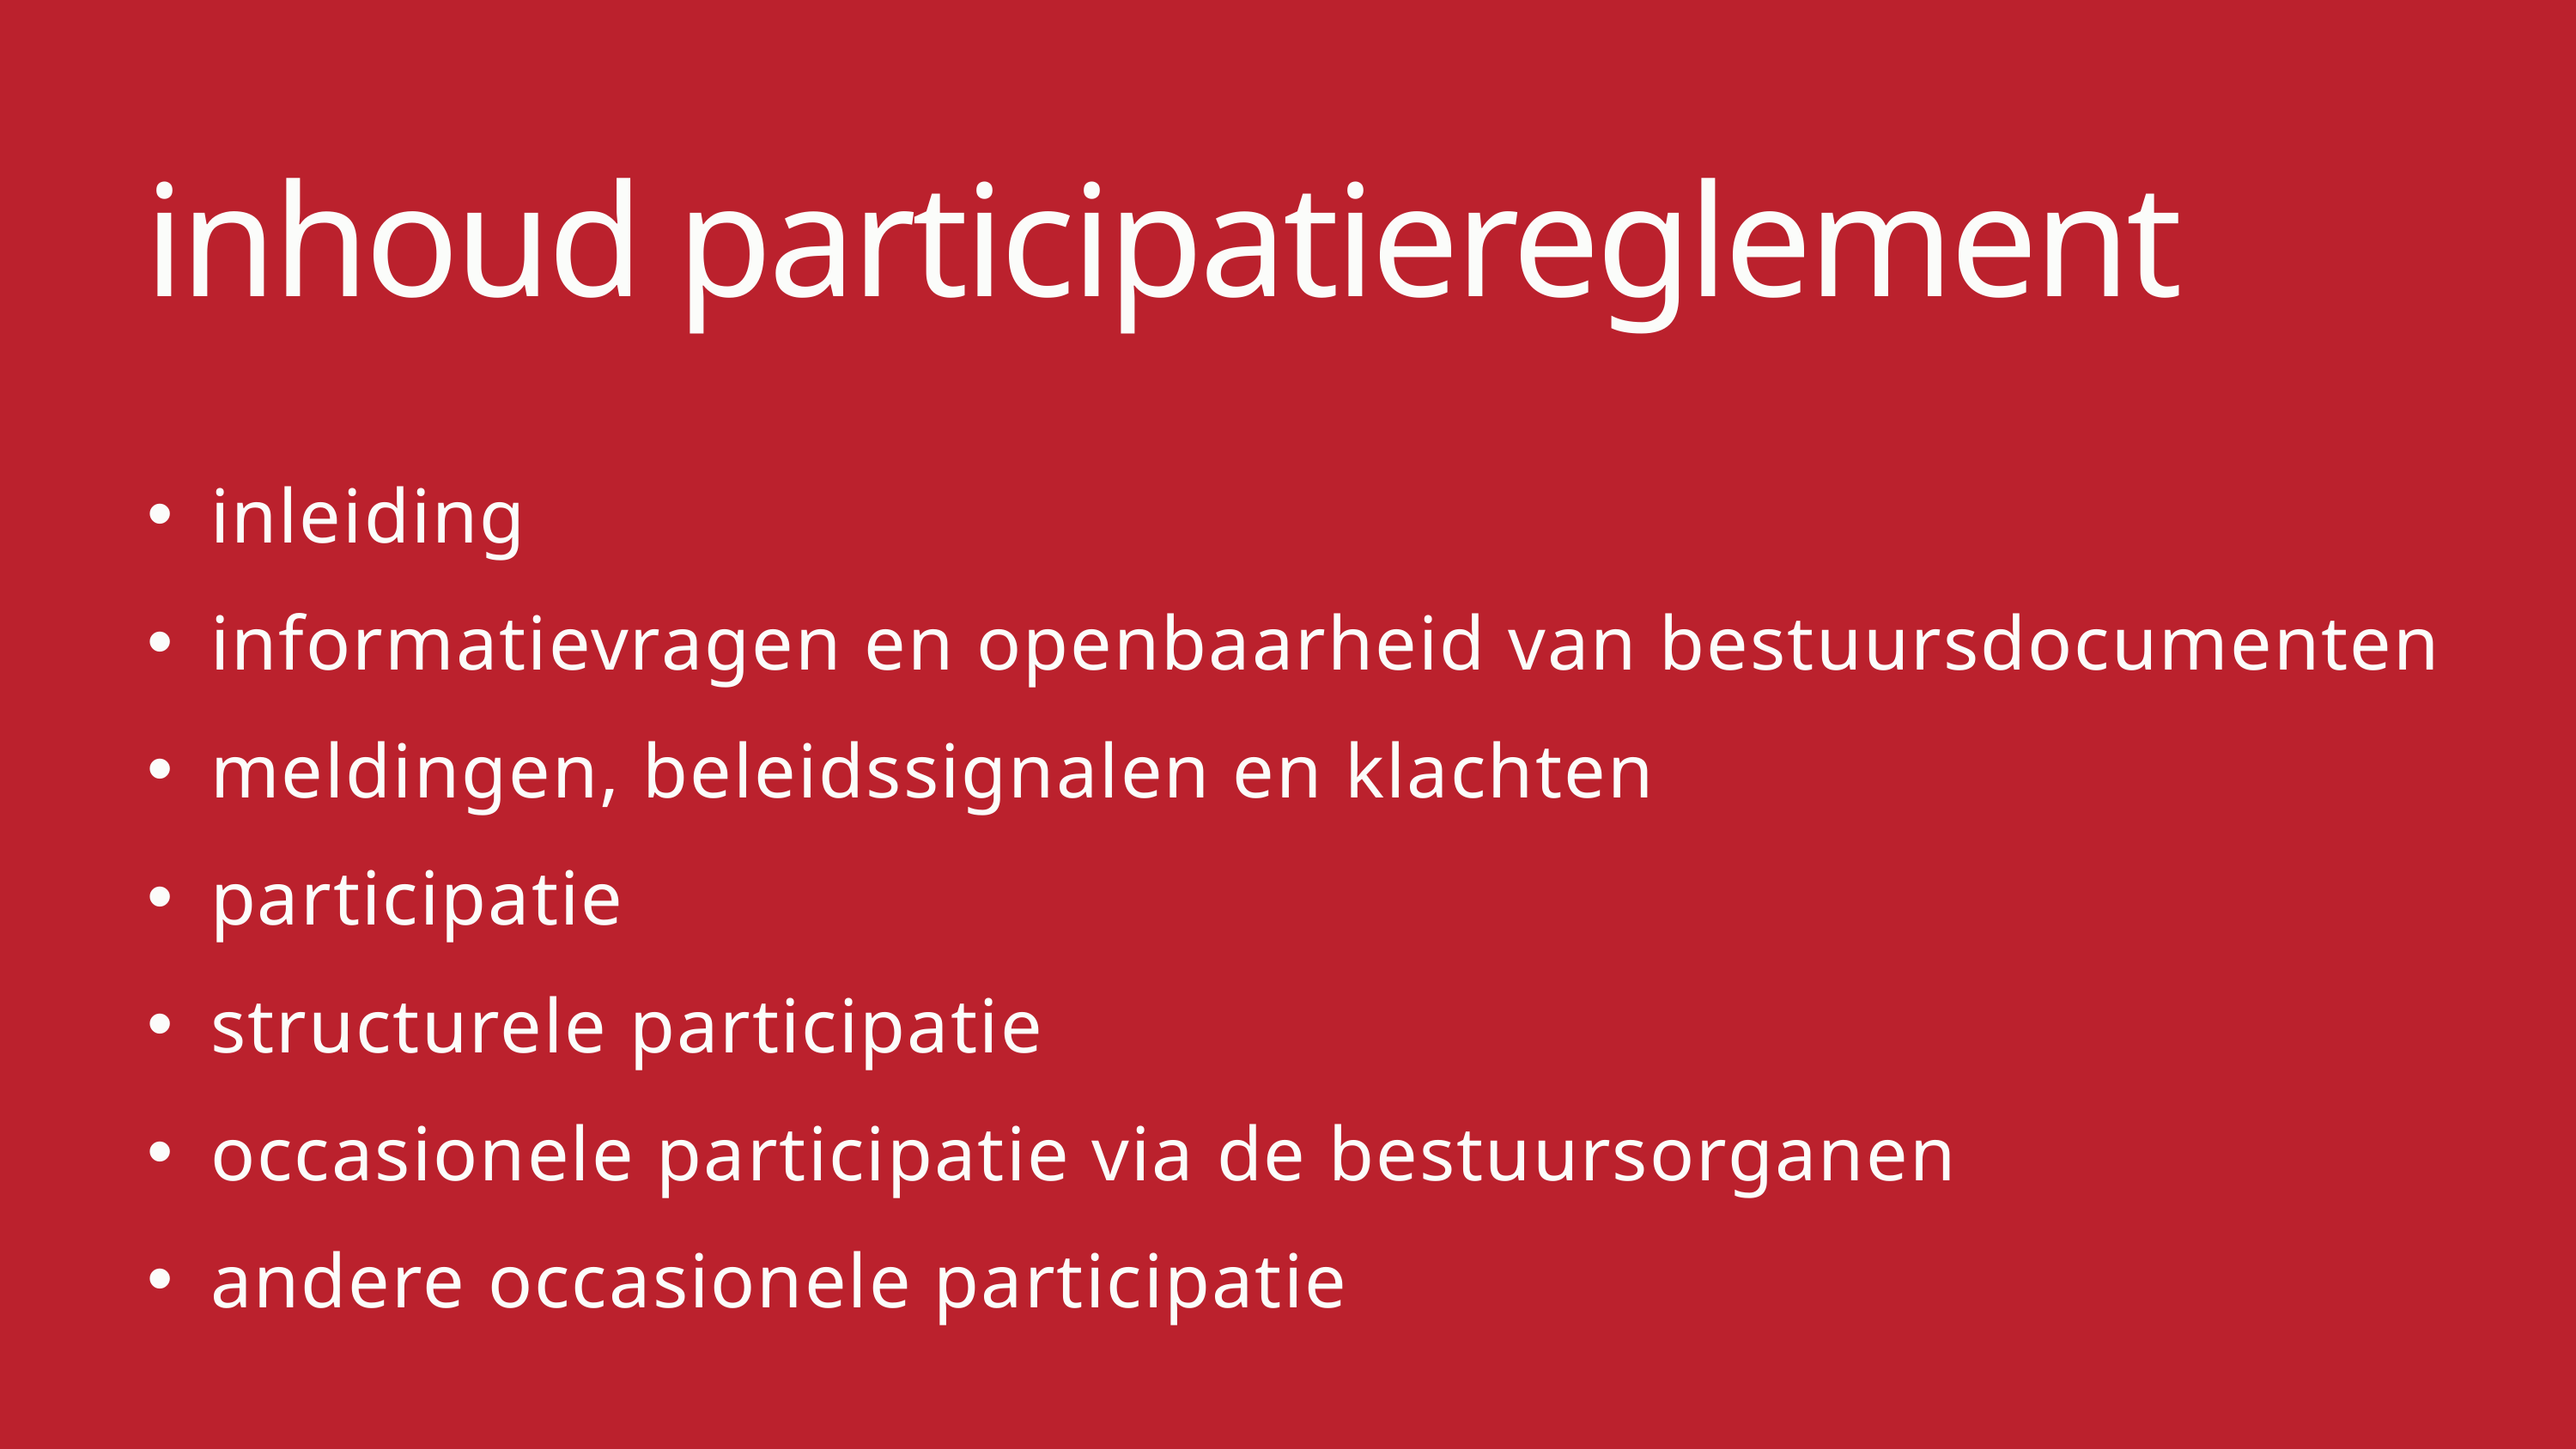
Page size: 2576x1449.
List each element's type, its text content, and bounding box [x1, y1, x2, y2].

text_box inhoud participatiereglement [144, 109, 2522, 328]
text_box inleiding informatievragen en openbaarheid van bestuursdocumenten meldingen, beleidssignalen en klachten participatie structurele participatie occasionele participatie via de bestuursorganen andere occasionele participatie [84, 429, 2547, 1323]
